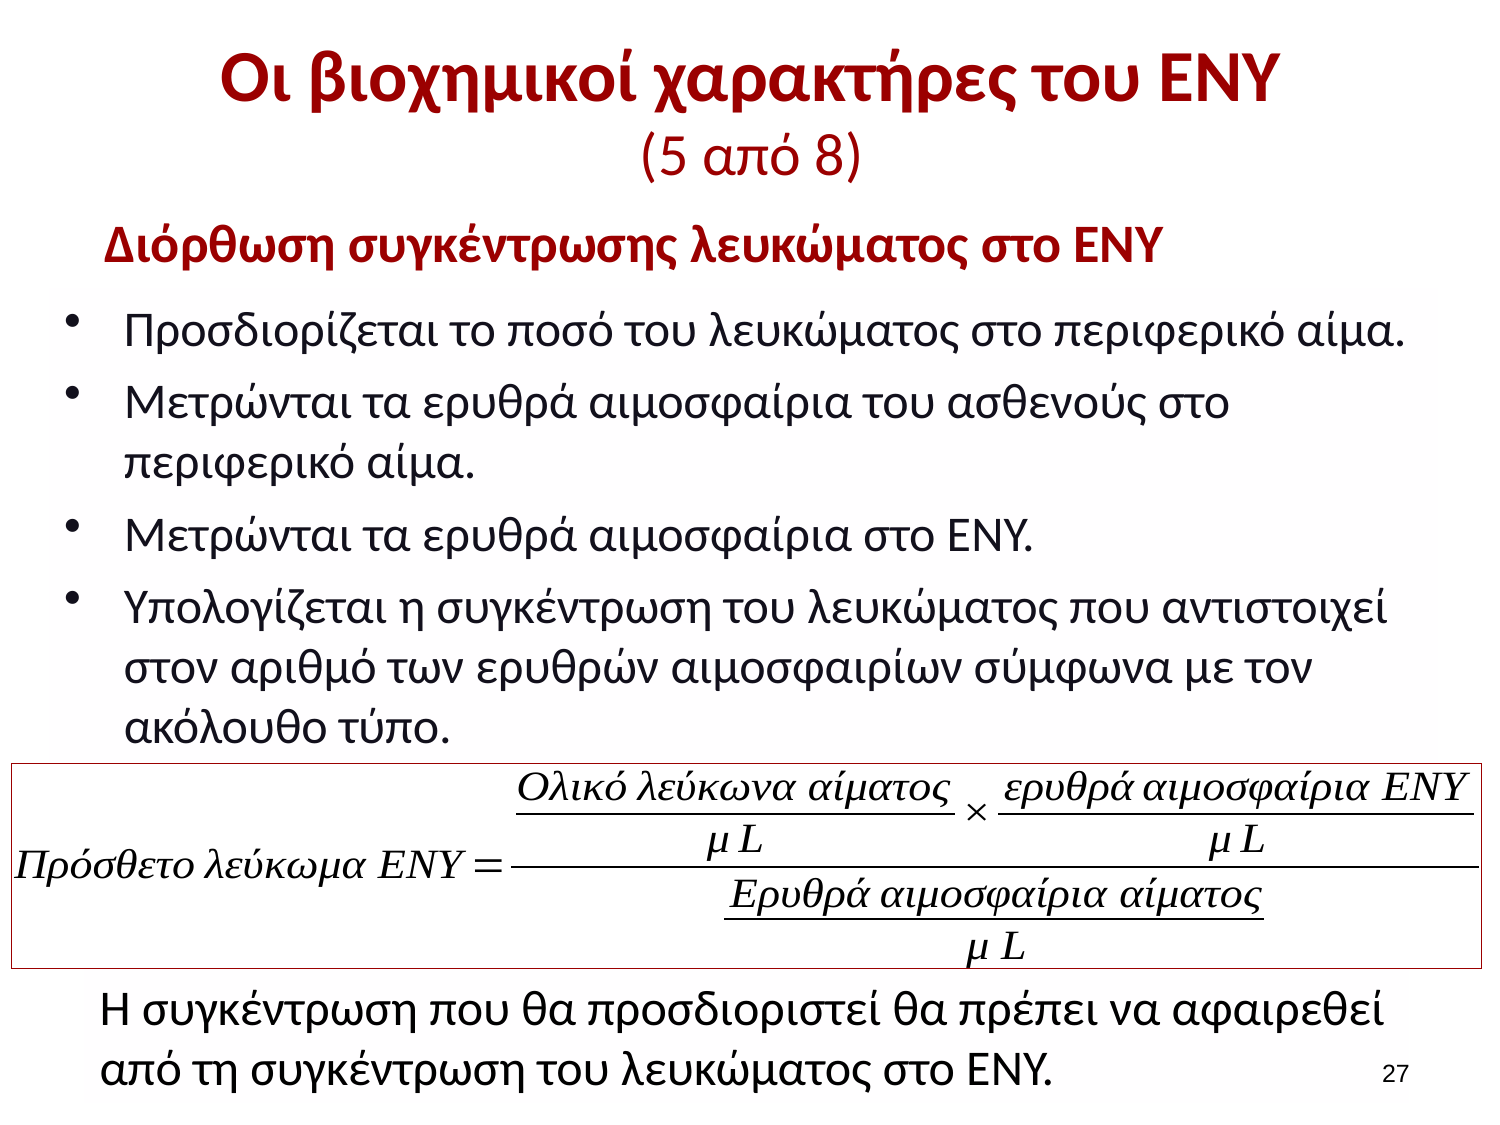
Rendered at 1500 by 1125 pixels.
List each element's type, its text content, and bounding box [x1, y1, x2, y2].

text_box Προσδιορίζεται το ποσό του λευκώματος στο περιφερικό αίμα. Μετρώνται τα ερυθρά αιμοσφαίρια του ασθενούς στο περιφερικό αίμα. Μετρώνται τα ερυθρά αιμοσφαίρια στο ΕΝΥ. Υπολογίζεται η συγκέντρωση του λευκώματος που αντιστοιχεί στον αριθμό των ερυθρών αιμοσφαιρίων σύμφωνα με τον ακόλουθο τύπο. [49, 288, 1438, 762]
slide_number 26 [1074, 1042, 1425, 1103]
text_box Η συγκέντρωση που θα προσδιοριστεί θα πρέπει να αφαιρεθεί από τη συγκέντρωση του λευκώματος στο ΕΝΥ. [84, 969, 1409, 1103]
title Οι βιοχημικοί χαρακτήρες του ΕΝΥ (5 από 8) [76, 19, 1427, 197]
text_box Διόρθωση συγκέντρωσης λευκώματος στο ΕΝΥ [89, 200, 1181, 281]
